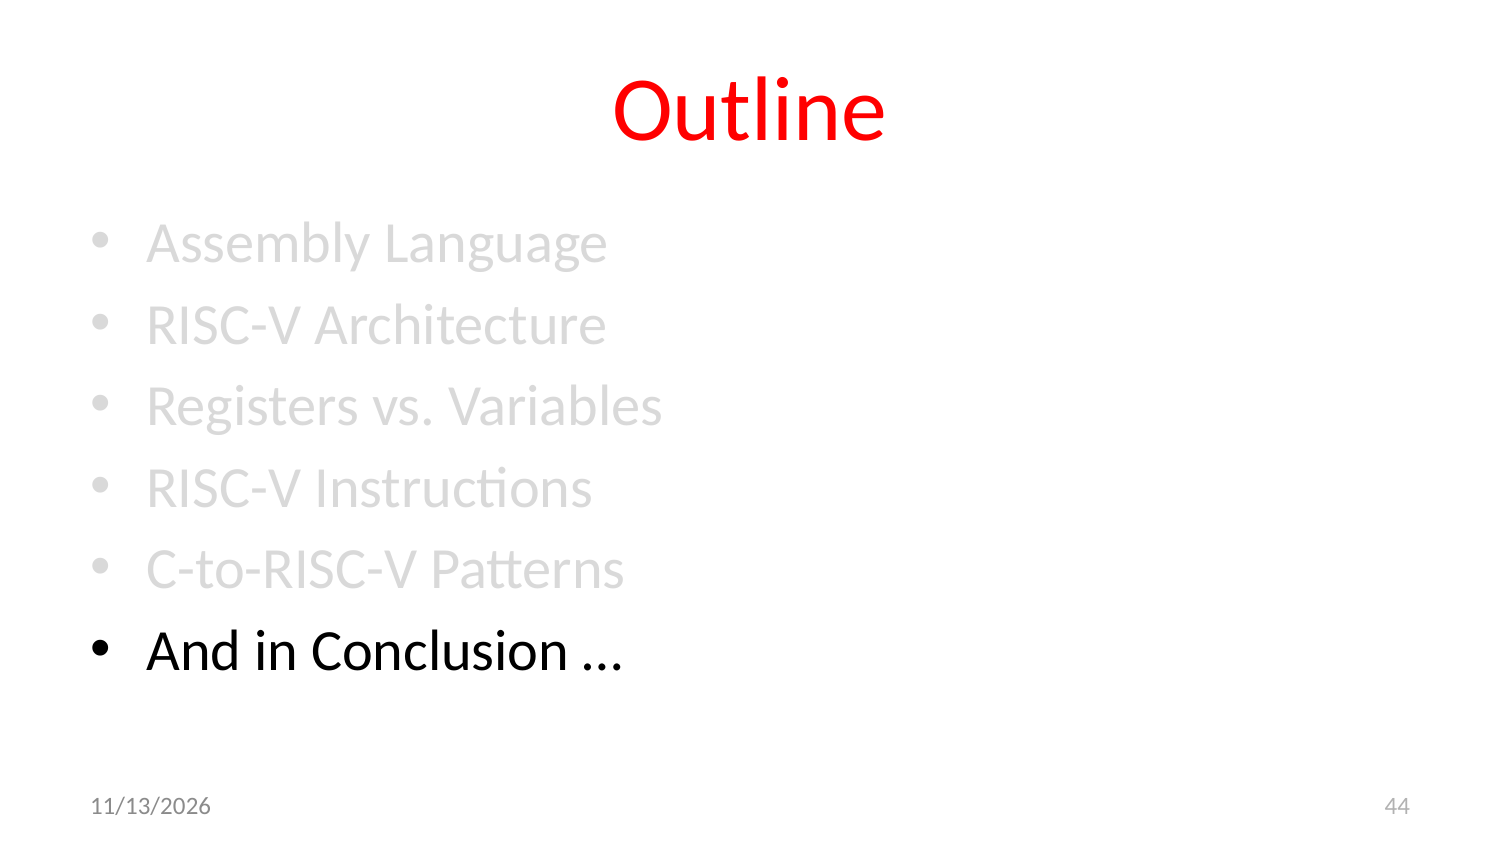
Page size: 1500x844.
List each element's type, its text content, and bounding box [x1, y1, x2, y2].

list Assembly Language RISC-V Architecture Registers vs. Variables RISC-V Instructions C-to-RISC-V Patterns And in Conclusion … [75, 196, 1425, 754]
text_box 9/7/17 [75, 782, 425, 827]
slide_number 44 [1074, 782, 1425, 827]
title Outline [75, 33, 1425, 175]
